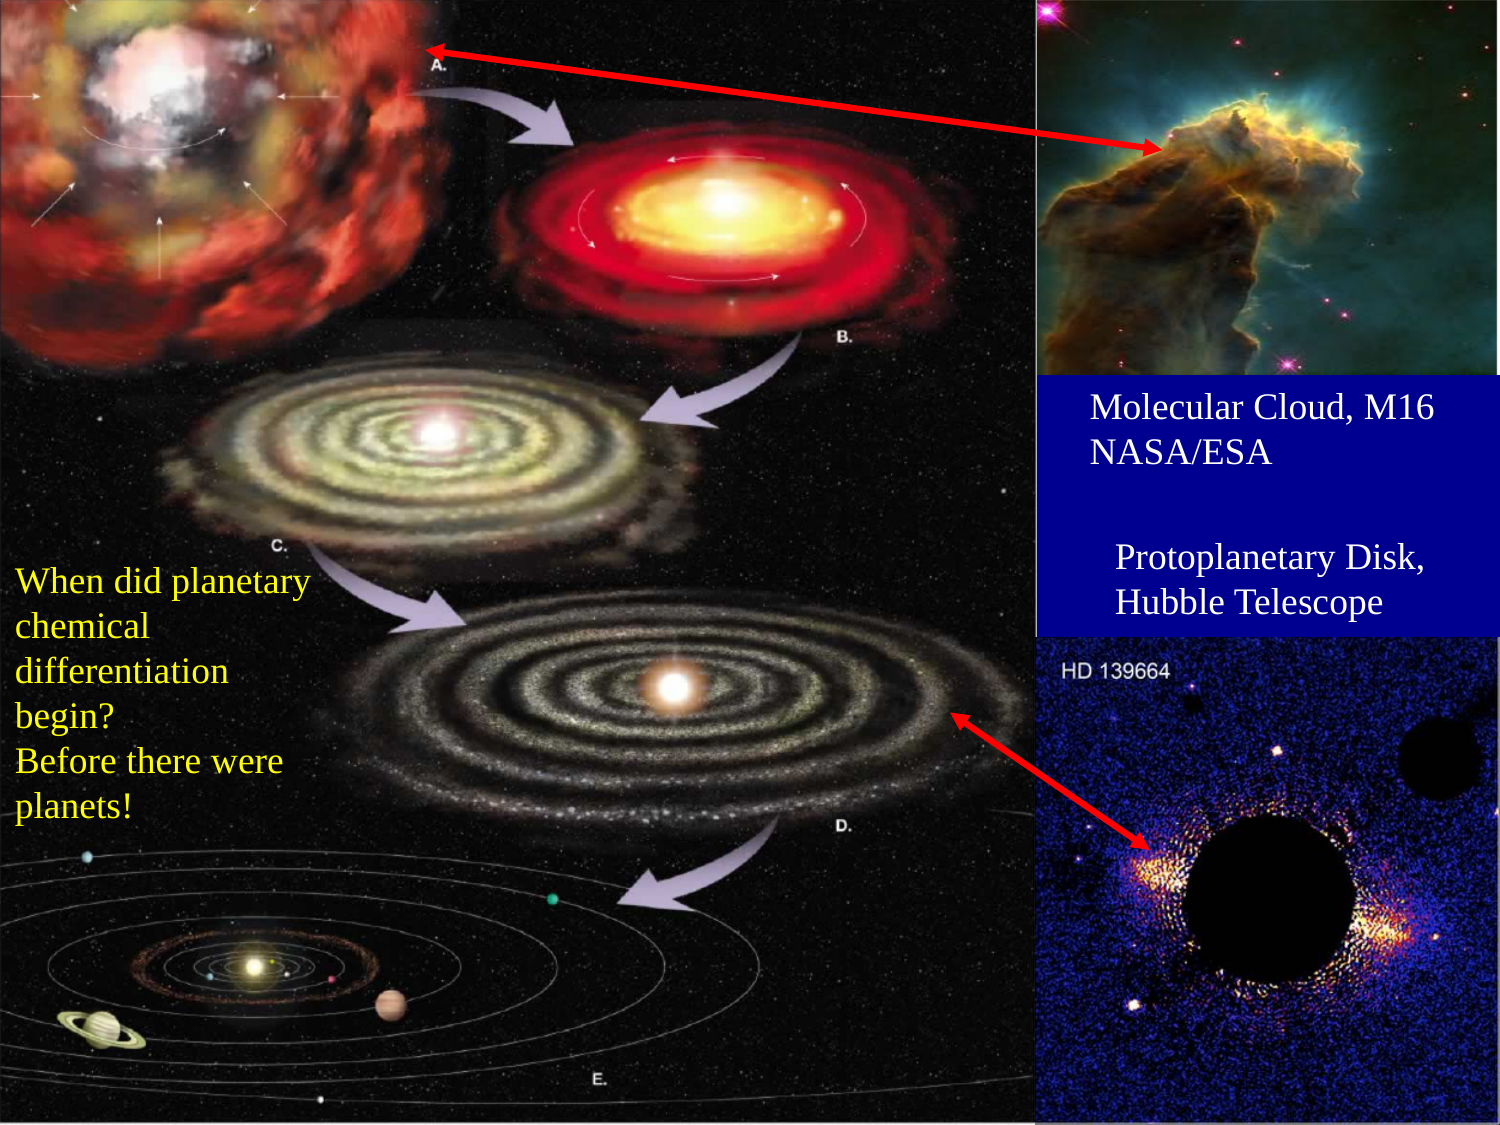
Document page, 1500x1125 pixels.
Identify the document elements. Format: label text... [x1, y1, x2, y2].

text_box Protoplanetary Disk, Hubble Telescope [1099, 524, 1441, 630]
picture [0, 0, 1500, 1125]
text_box Molecular Cloud, M16 NASA/ESA [1074, 384, 1450, 480]
